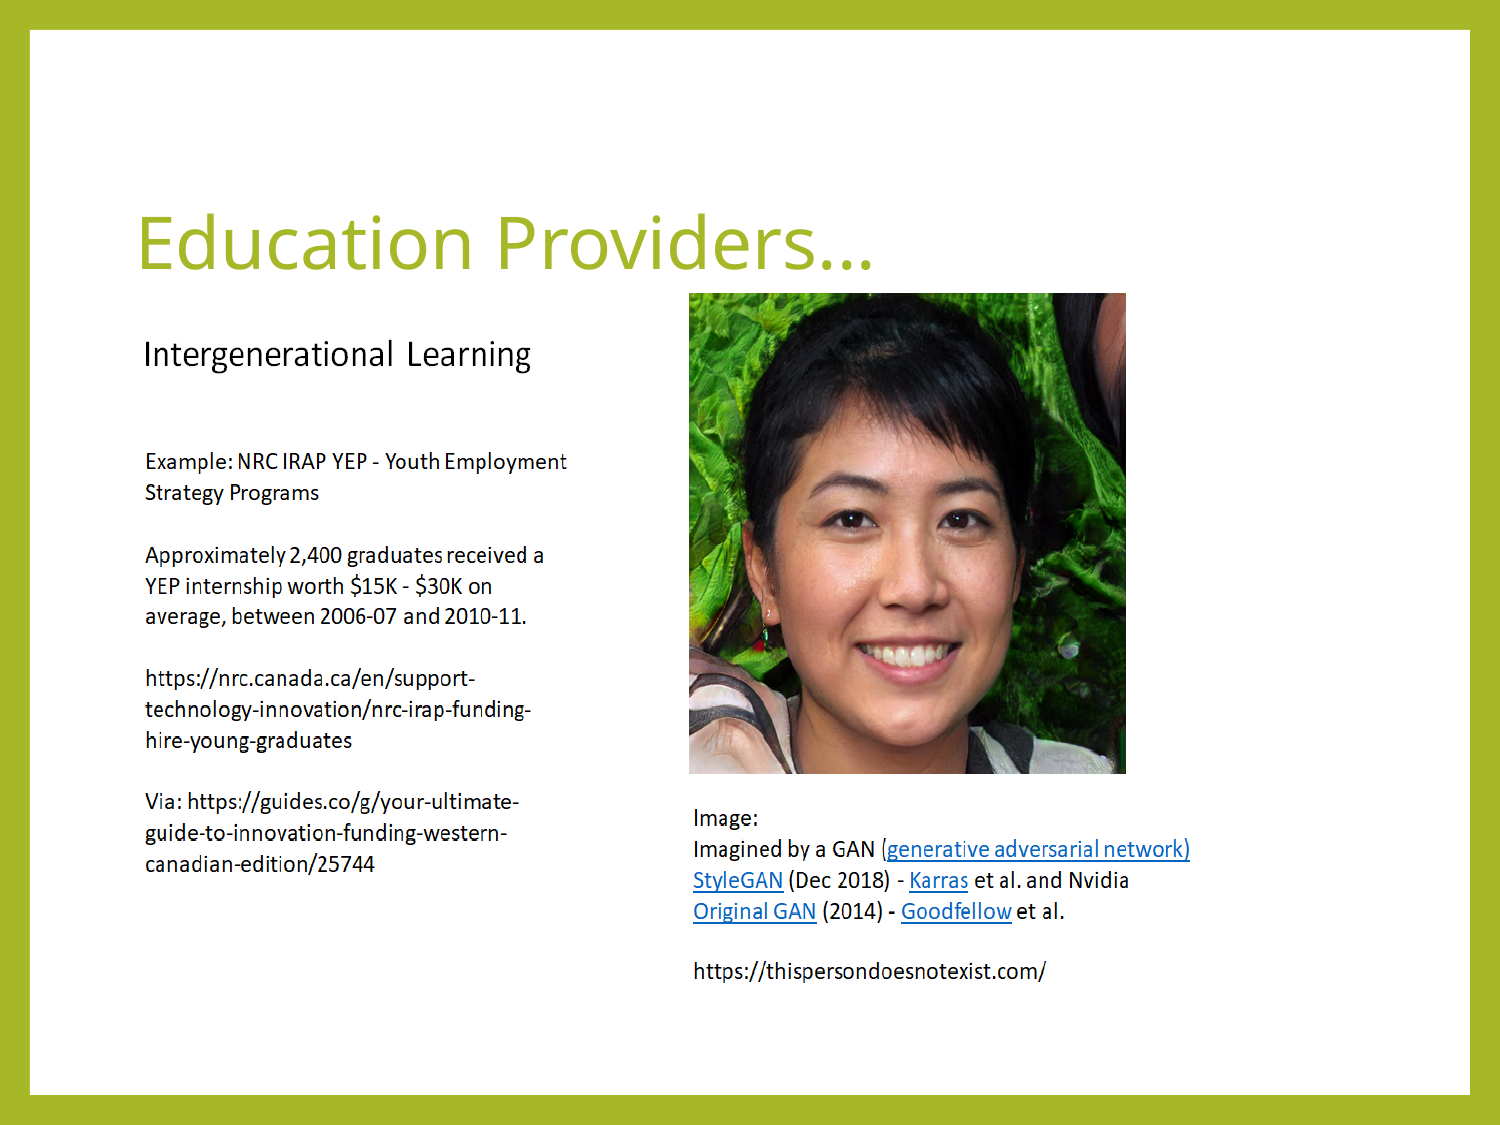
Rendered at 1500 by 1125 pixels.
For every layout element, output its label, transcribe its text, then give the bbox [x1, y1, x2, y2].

title Education Providers... [120, 181, 1420, 311]
picture [120, 281, 1287, 1003]
